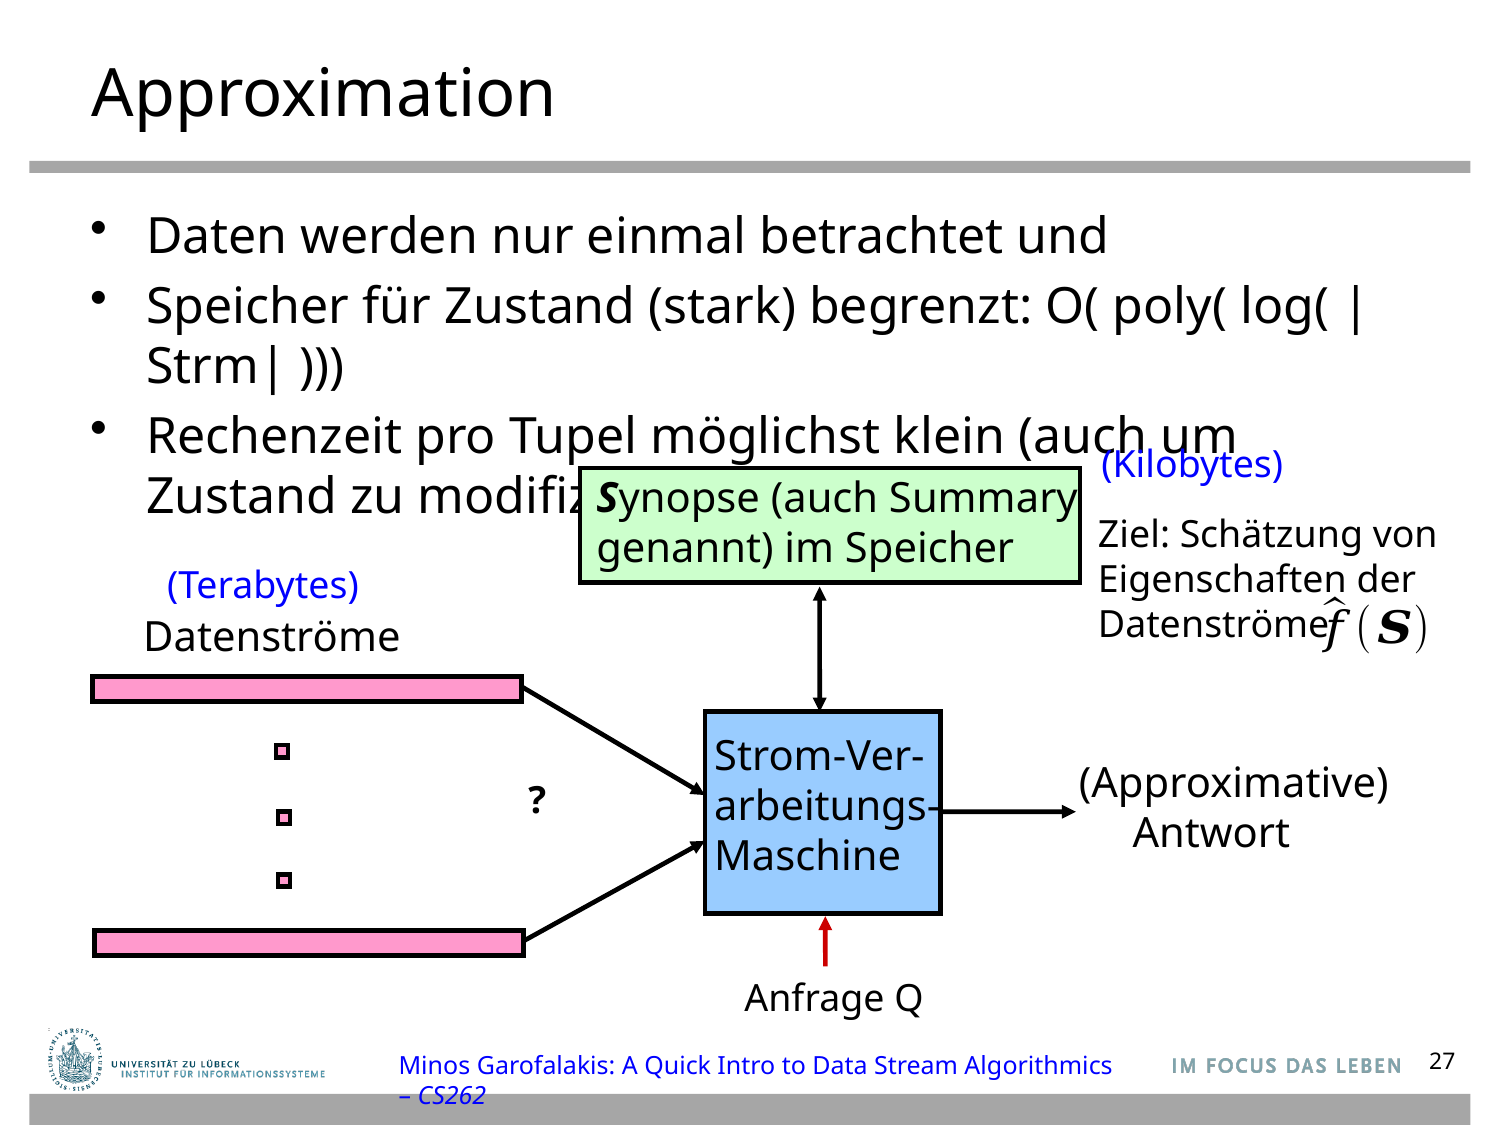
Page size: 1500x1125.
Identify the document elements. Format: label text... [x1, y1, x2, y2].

title Approximation [76, 42, 1427, 126]
text_box [277, 874, 291, 887]
text_box [523, 840, 706, 941]
text_box (Approximative) Antwort [1063, 747, 1404, 863]
text_box Minos Garofalakis: A Quick Intro to Data Stream Algorithmics – CS262 [383, 1042, 1147, 1118]
text_box [521, 686, 706, 796]
list Daten werden nur einmal betrachtet und Speicher für Zustand (stark) begrenzt: O( poly( log( |Strm| ))) Rechenzeit pro Tupel möglichst klein (auch um Zustand zu modifizieren) [75, 196, 1425, 1012]
text_box [277, 811, 291, 824]
text_box Datenströme [128, 602, 416, 668]
text_box Anfrage Q [729, 966, 939, 1027]
text_box [705, 711, 941, 720]
text_box [813, 586, 826, 712]
text_box [92, 676, 522, 702]
text_box [580, 467, 1081, 583]
text_box [275, 745, 289, 758]
text_box [94, 930, 524, 956]
text_box Strom-Ver- arbeitungs- Maschine [699, 720, 956, 887]
text_box Ziel: Schätzung von Eigenschaften der Datenströme [1083, 503, 1453, 653]
text_box Synopse (auch Summary genannt) im Speicher [581, 462, 1093, 579]
picture [1173, 1058, 1305, 1073]
slide_number 27 [1305, 1046, 1471, 1080]
text_box [819, 916, 832, 966]
text_box (Kilobytes) [1086, 432, 1299, 493]
text_box (Terabytes) [151, 553, 375, 614]
text_box [705, 887, 941, 914]
